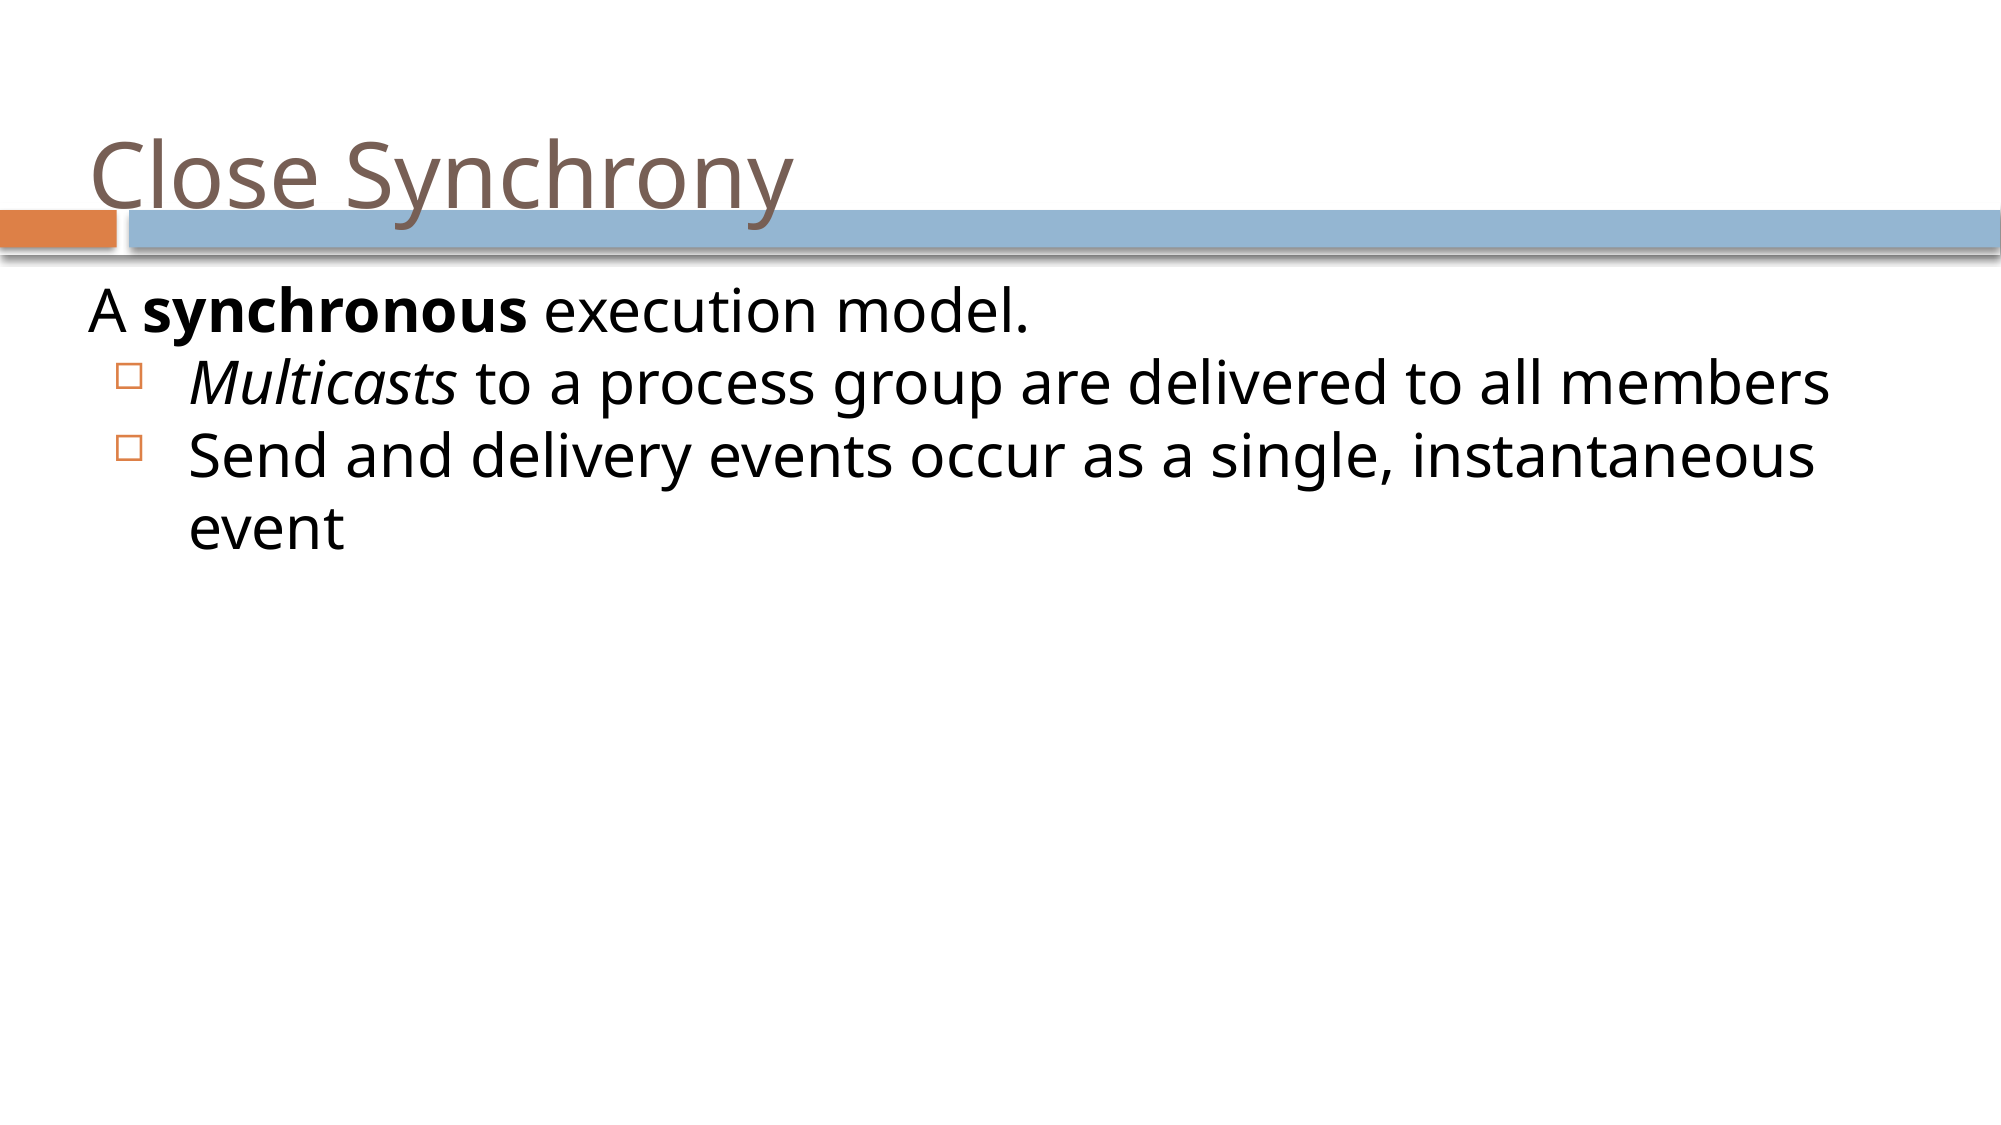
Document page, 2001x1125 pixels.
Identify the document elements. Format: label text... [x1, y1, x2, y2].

list A synchronous execution model. Multicasts to a process group are delivered to all members Send and delivery events occur as a single, instantaneous event [68, 252, 1932, 1000]
title Close Synchrony [68, 97, 1932, 223]
